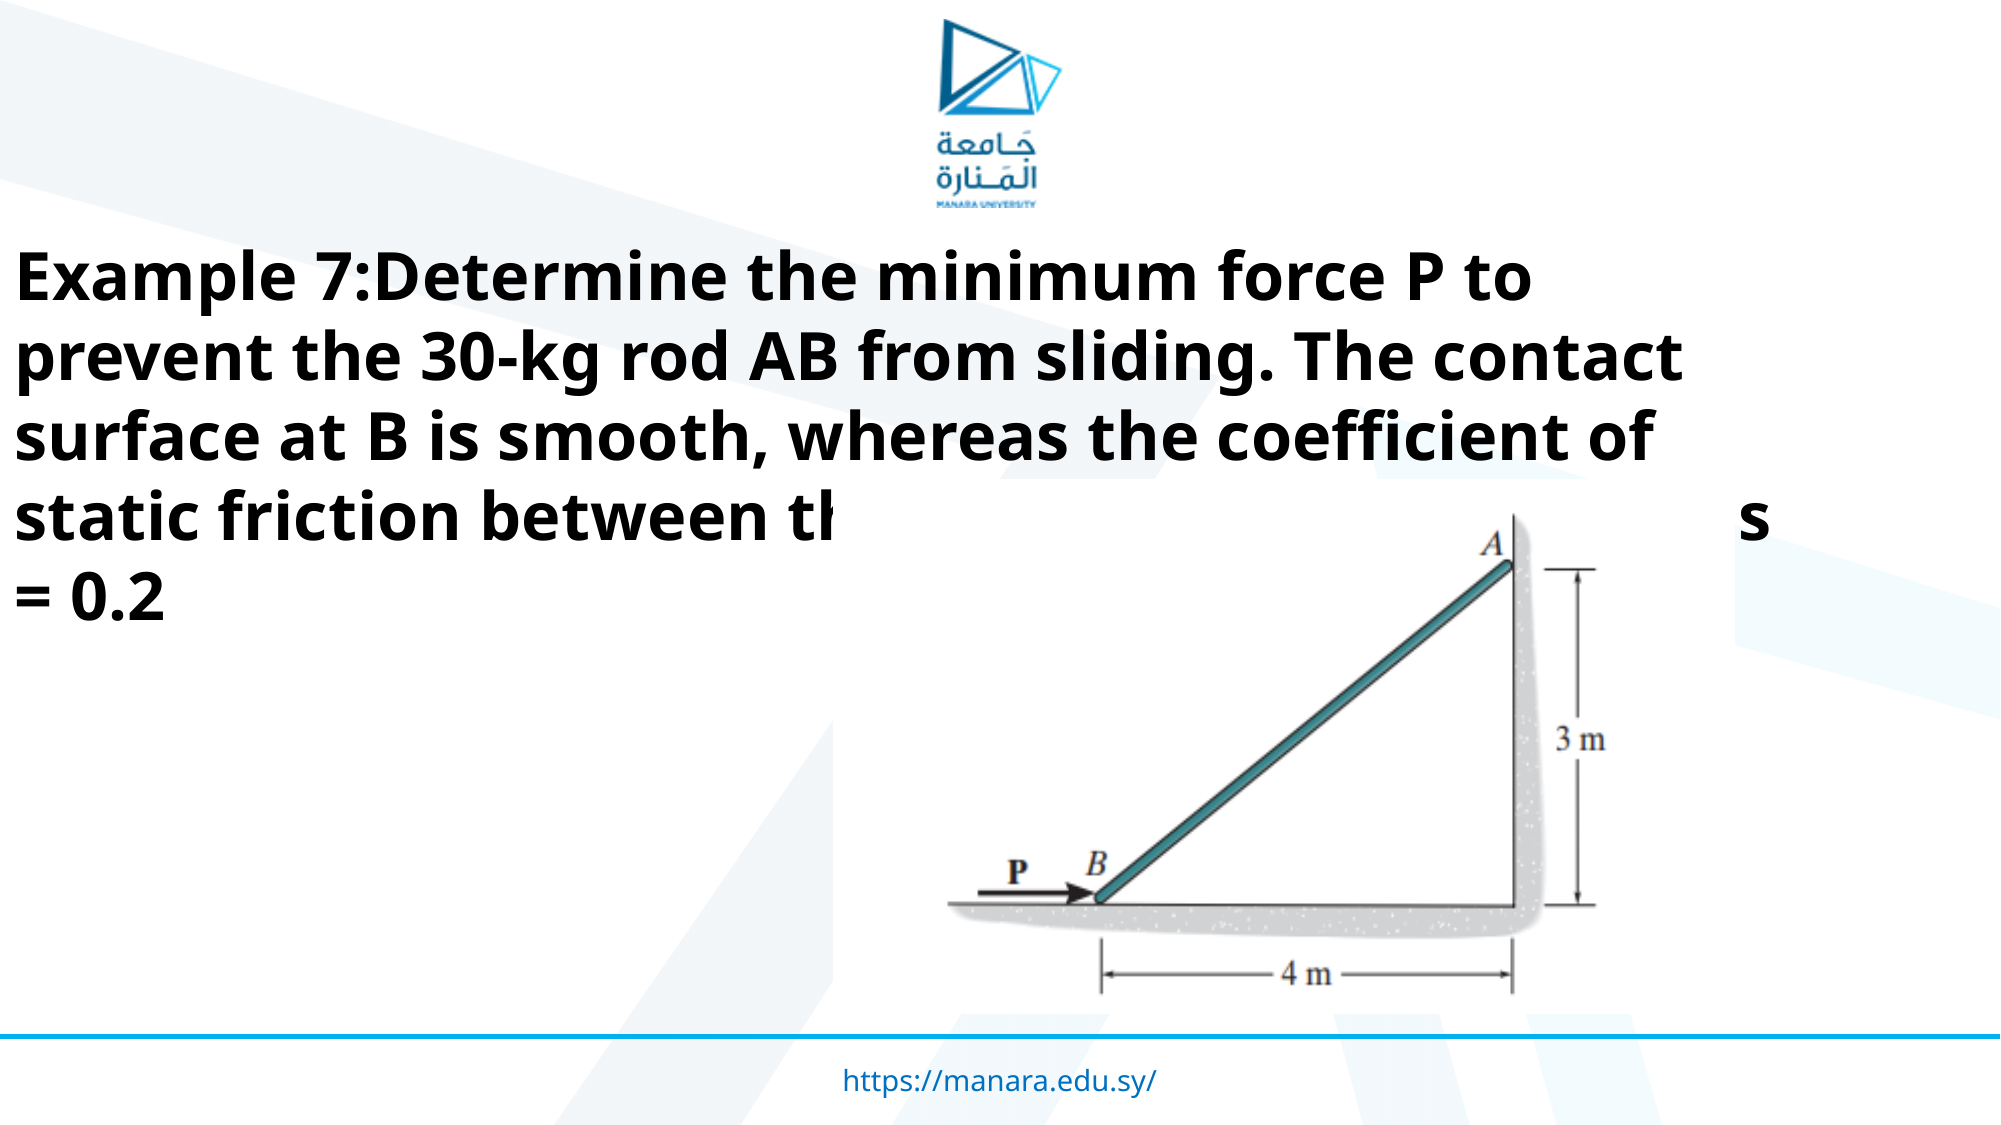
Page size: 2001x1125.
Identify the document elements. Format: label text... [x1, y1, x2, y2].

picture [0, 0, 2001, 1033]
text_box https://manara.edu.sy/ [823, 1054, 1177, 1105]
picture [0, 1040, 2001, 1125]
text_box Example 7:Determine the minimum force P to prevent the 30-kg rod AB from sliding. The contact surface at B is smooth, whereas the coefficient of static friction between the rod and the wall at A is µs = 0.2 [0, 226, 1819, 641]
